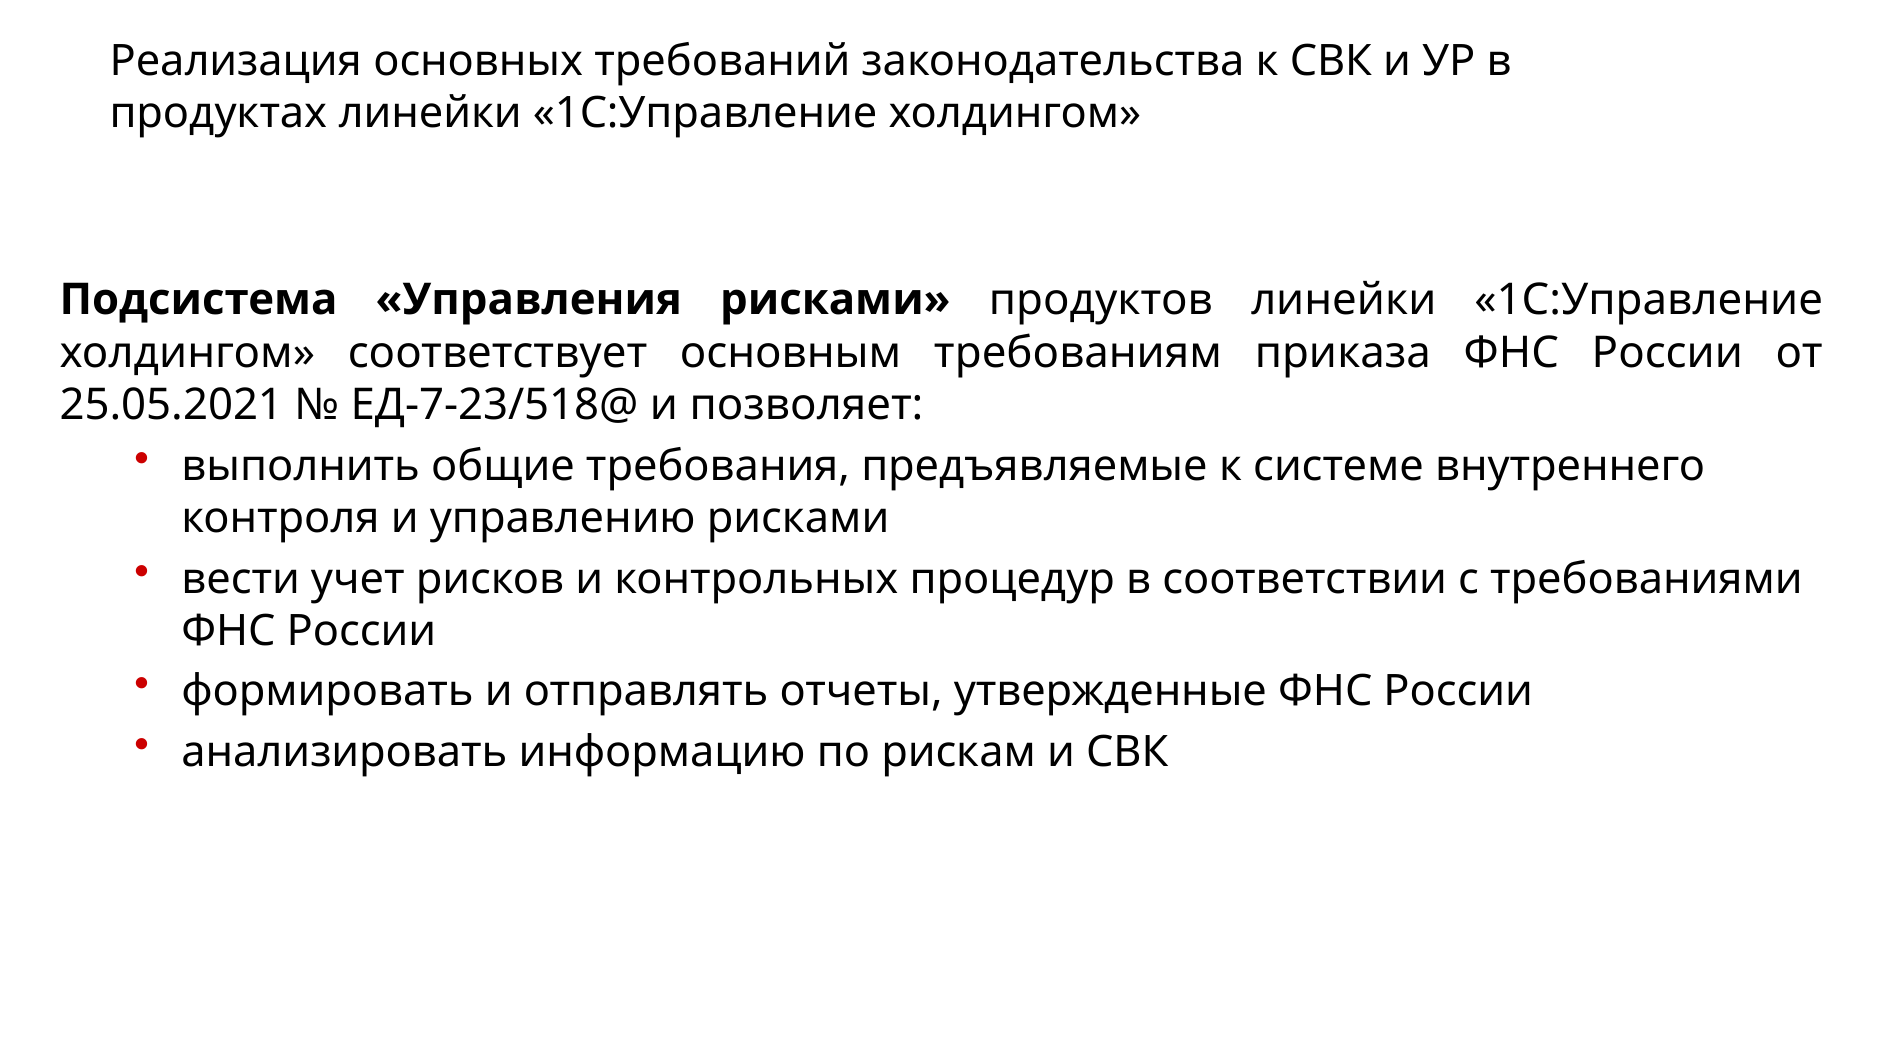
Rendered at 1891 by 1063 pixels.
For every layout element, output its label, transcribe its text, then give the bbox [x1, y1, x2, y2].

title Реализация основных требований законодательства к СВК и УР в продуктах линейки «1С:Управление холдингом» [94, 0, 1554, 168]
list Подсистема «Управления рисками» продуктов линейки «1С:Управление холдингом» соответствует основным требованиям приказа ФНС России от 25.05.2021 № ЕД-7-23/518@ и позволяет: выполнить общие требования, предъявляемые к системе внутреннего контроля и управлению рисками вести учет рисков и контрольных процедур в соответствии с требованиями ФНС России формировать и отправлять отчеты, утвержденные ФНС России анализировать информацию по рискам и СВК [44, 263, 1839, 755]
